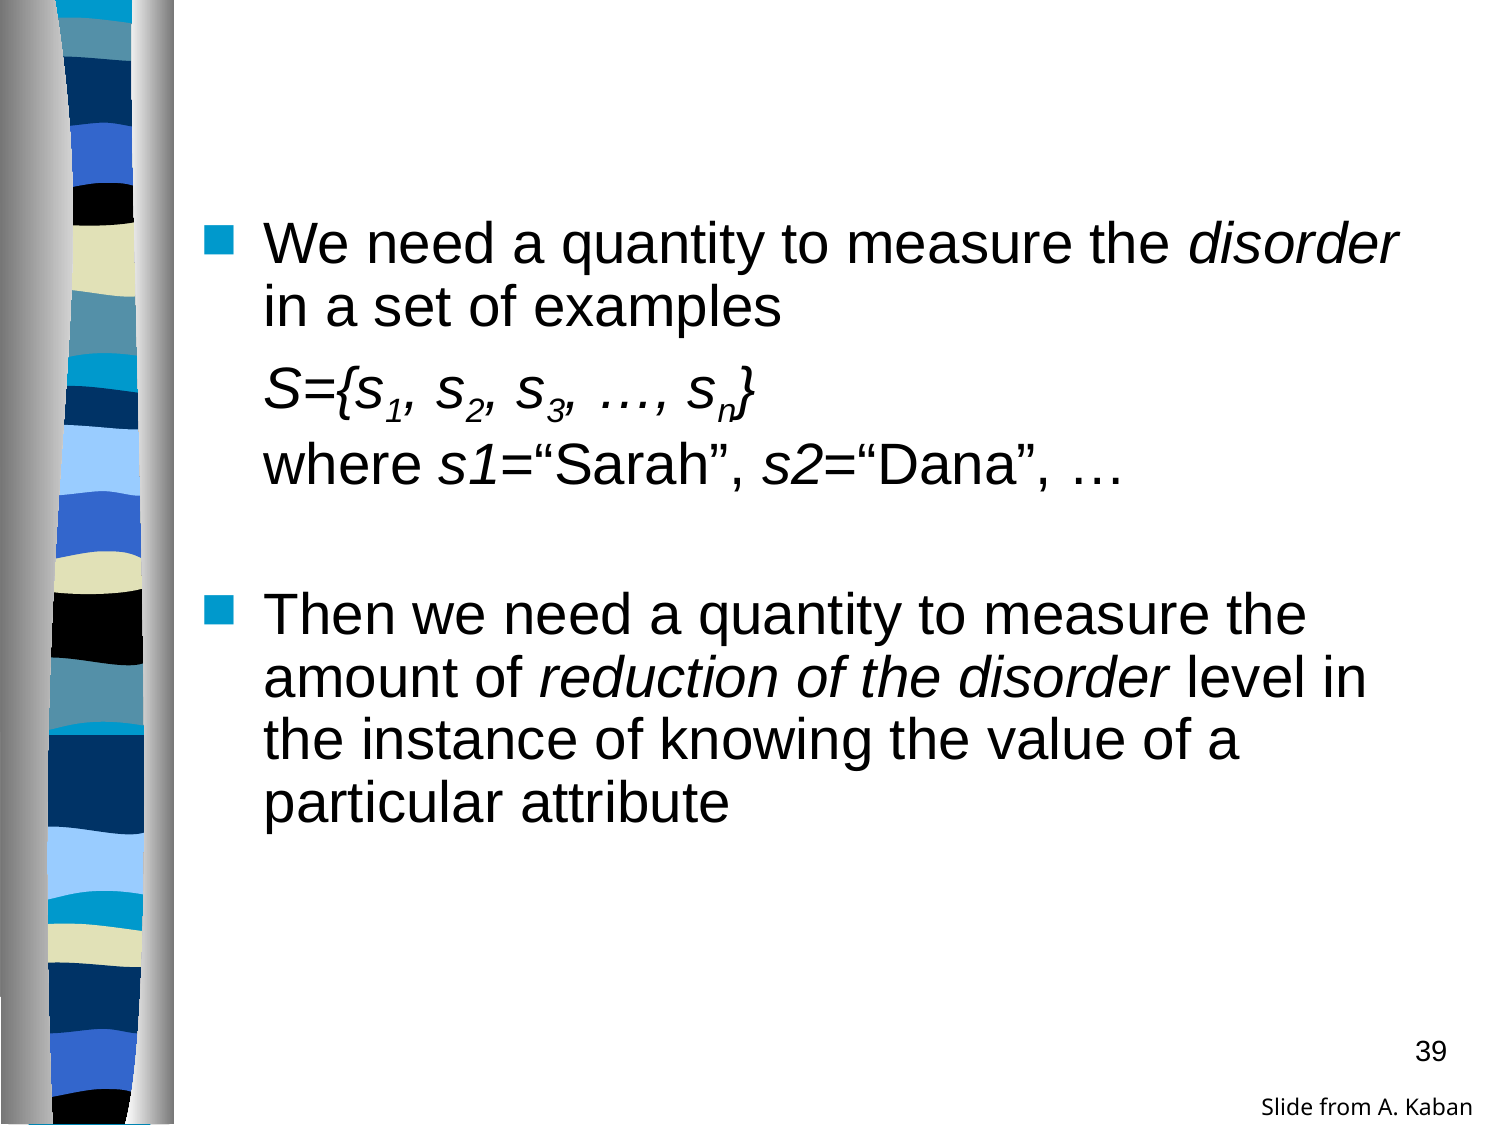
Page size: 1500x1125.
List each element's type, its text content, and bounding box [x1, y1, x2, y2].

slide_number 39 [1149, 1025, 1463, 1100]
list We need a quantity to measure the disorder in a set of examples S={s1, s2, s3, …, sn} where s1=“Sarah”, s2=“Dana”, … Then we need a quantity to measure the amount of reduction of the disorder level in the instance of knowing the value of a particular attribute [192, 205, 1468, 712]
text_box Slide from A. Kaban [1246, 1085, 1489, 1125]
